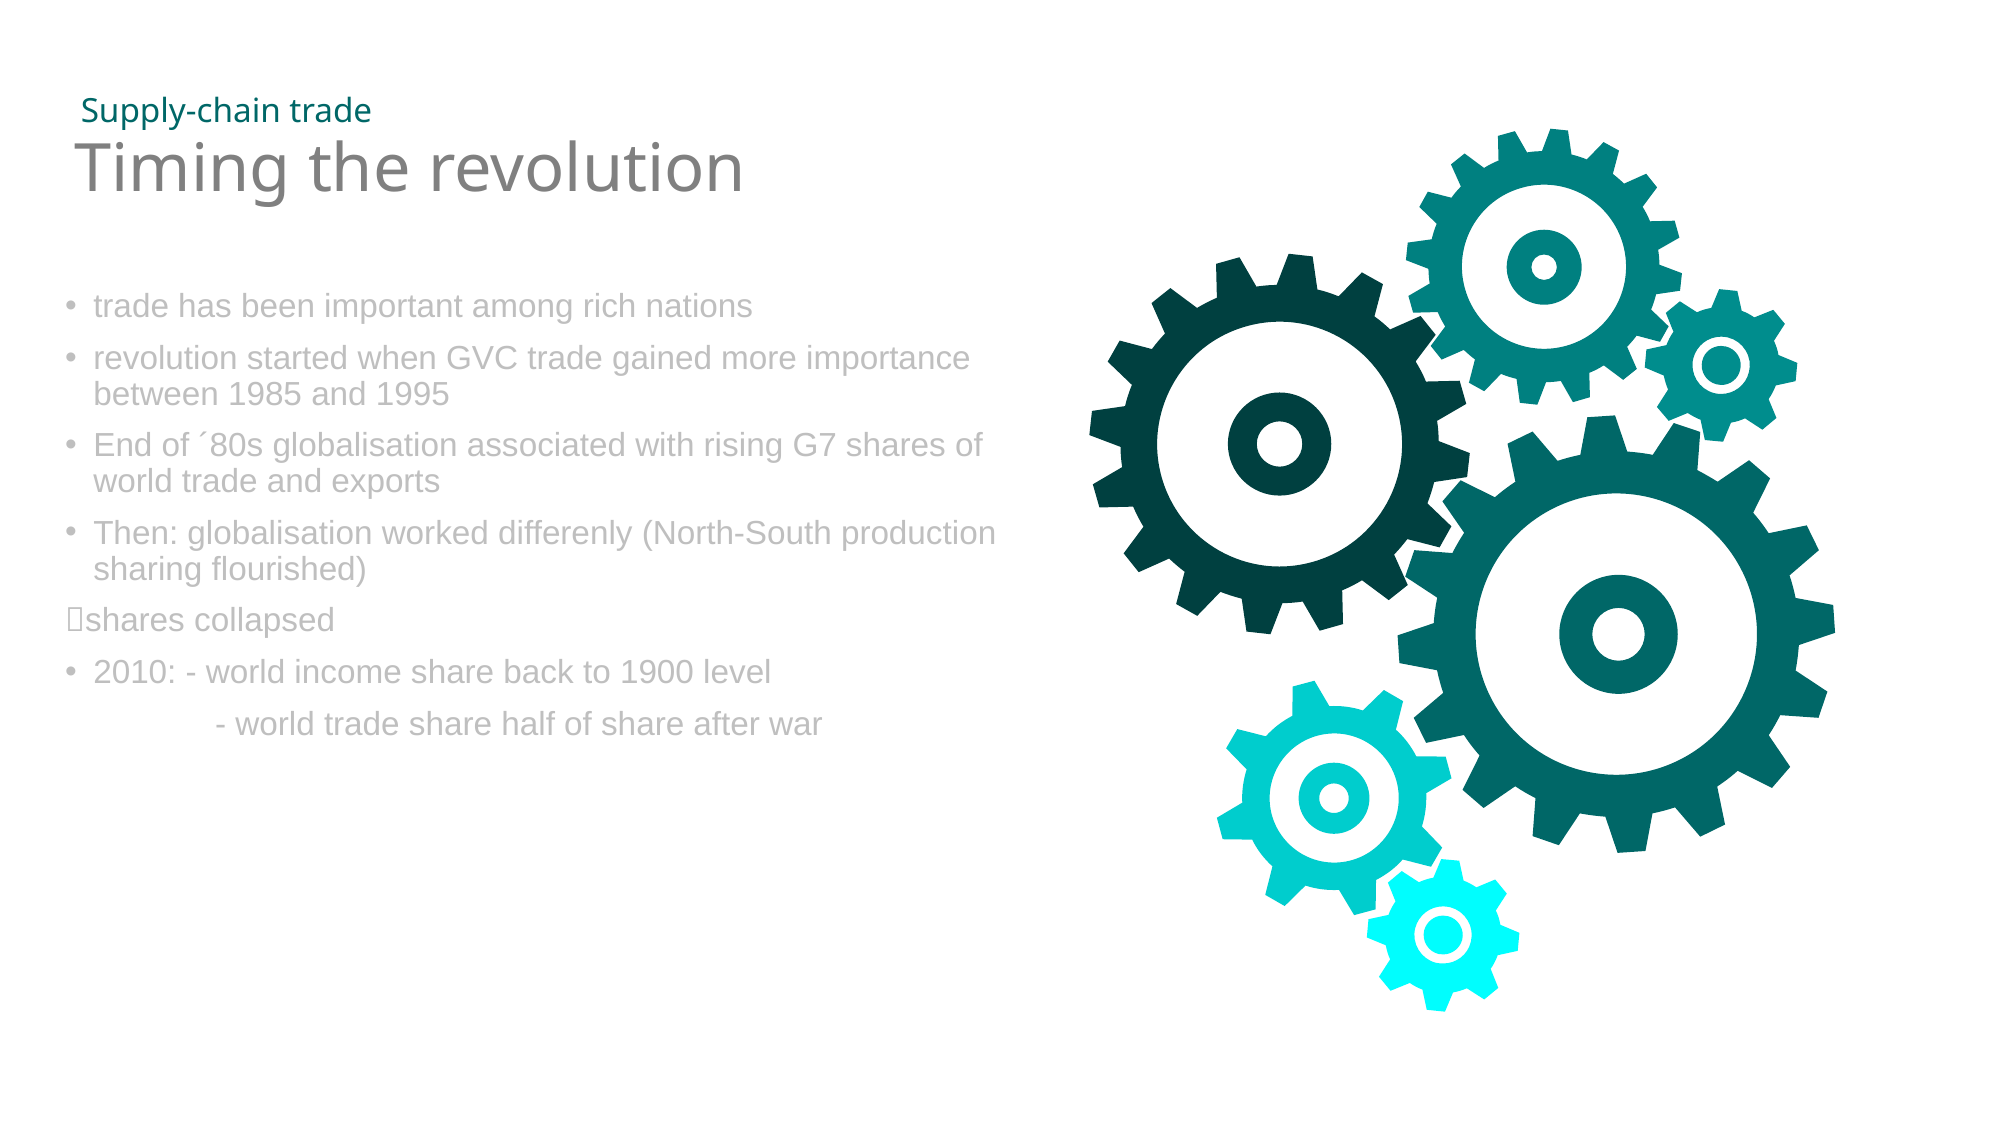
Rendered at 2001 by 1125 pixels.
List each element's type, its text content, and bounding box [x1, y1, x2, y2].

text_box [1366, 859, 1520, 1012]
text_box Supply-chain trade [66, 81, 416, 137]
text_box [1089, 253, 1470, 635]
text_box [1644, 289, 1798, 415]
text_box trade has been important among rich nations revolution started when GVC trade gained more importance between 1985 and 1995 End of ´80s globalisation associated with rising G7 shares of world trade and exports Then: globalisation worked differenly (North-South production sharing flourished) shares collapsed 2010: - world income share back to 1900 level - world trade share half of share after war [65, 289, 1015, 806]
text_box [1216, 680, 1452, 916]
title Timing the revolution [59, 112, 1480, 227]
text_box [1405, 128, 1682, 405]
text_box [1397, 415, 1836, 853]
